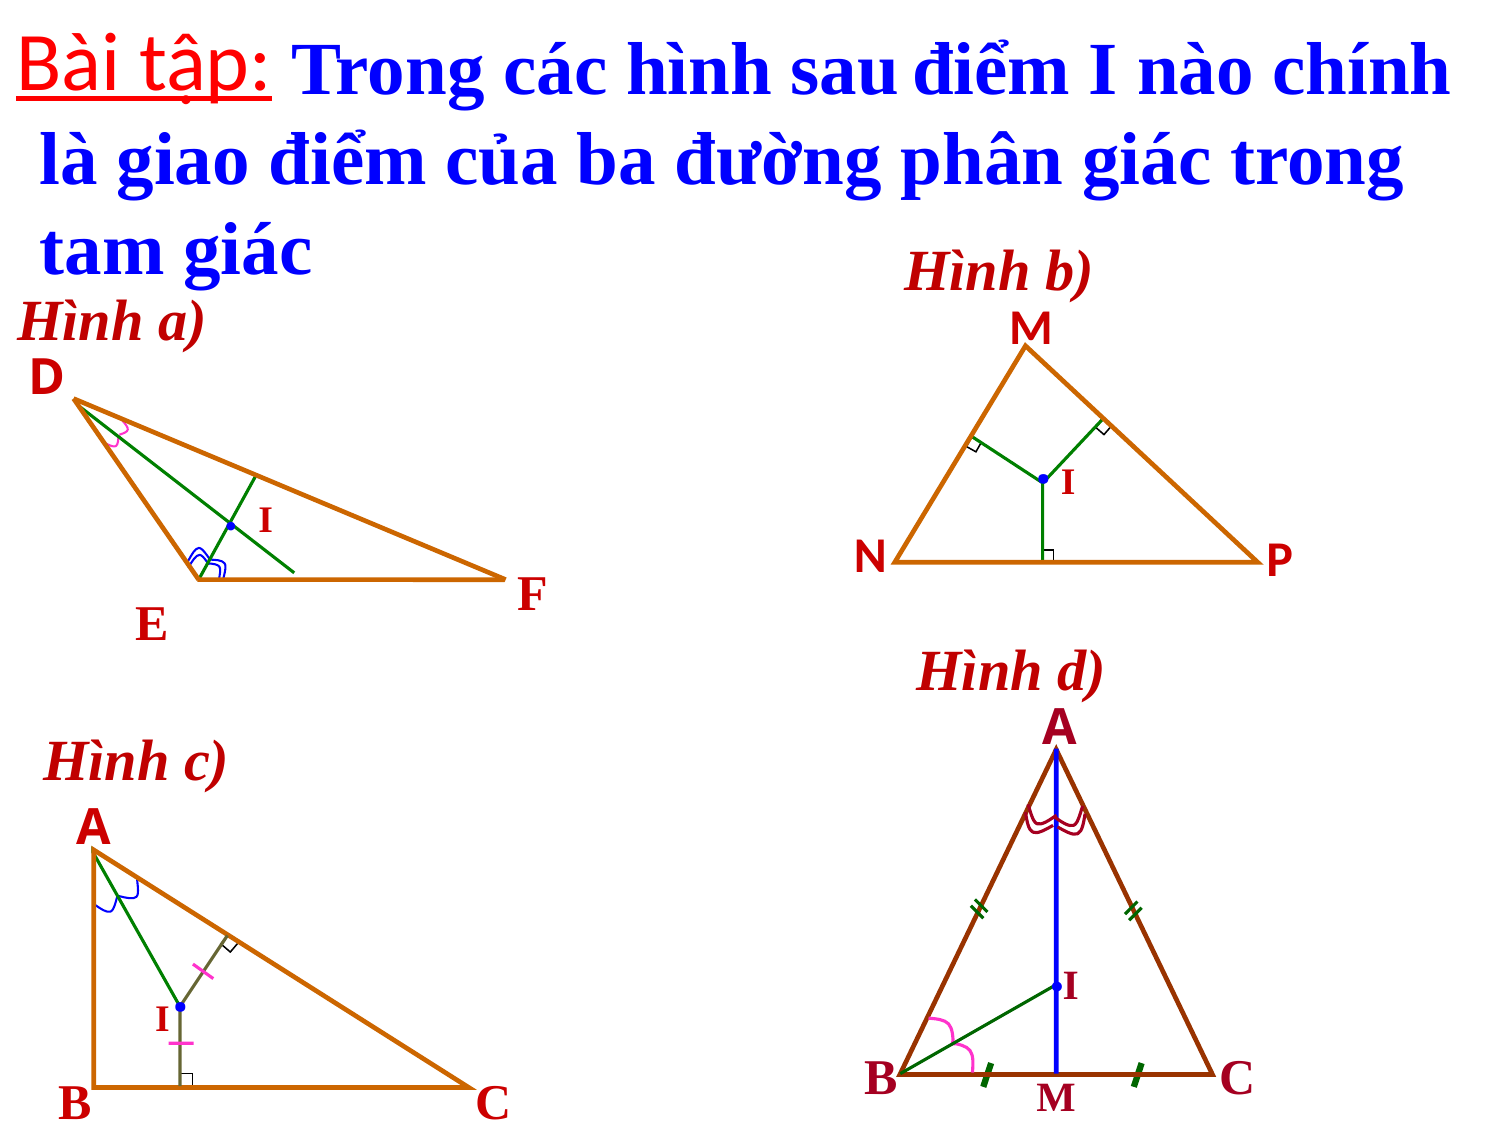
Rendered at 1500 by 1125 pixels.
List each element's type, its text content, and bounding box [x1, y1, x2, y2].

text_box Trong các hình sau điểm I nào chính là giao điểm của ba đường phân giác trong tam giác [24, 12, 1475, 298]
text_box Hình c) [12, 714, 275, 800]
text_box Hình b) [875, 224, 1138, 285]
text_box Hình d) [887, 624, 1150, 685]
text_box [37, 786, 532, 1125]
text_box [843, 686, 1276, 1125]
text_box Hình a) [0, 275, 225, 360]
text_box Bài tập: [1, 0, 287, 115]
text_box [12, 337, 563, 658]
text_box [837, 287, 1313, 595]
